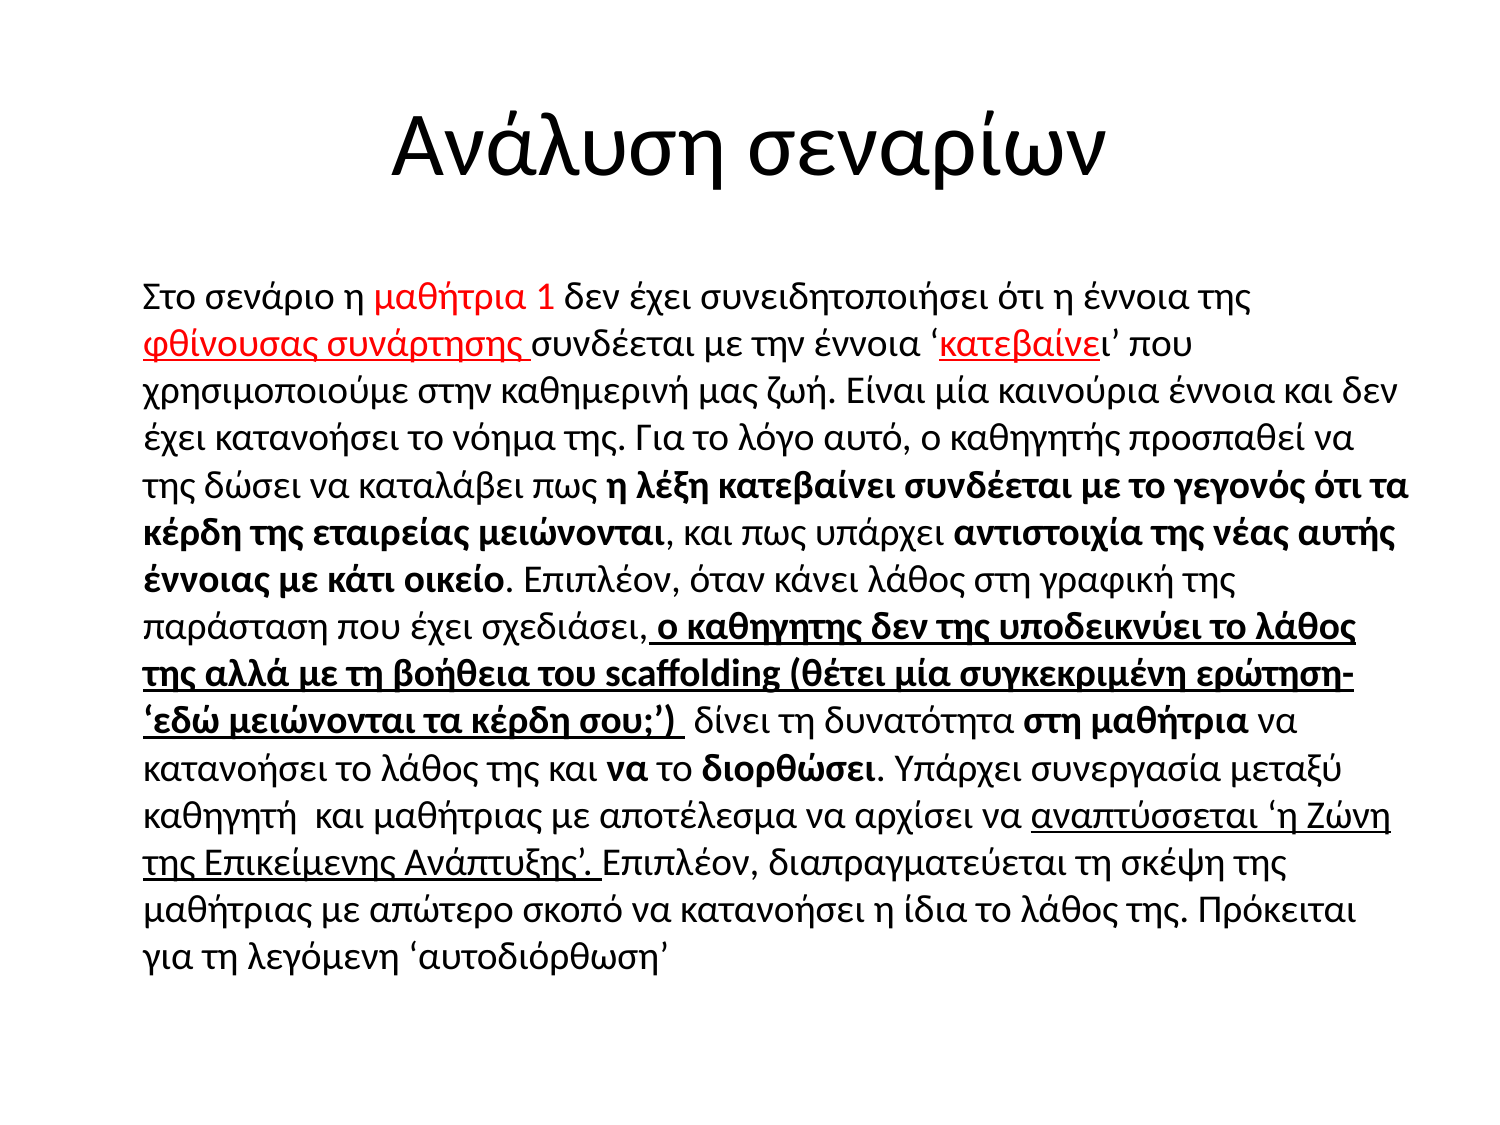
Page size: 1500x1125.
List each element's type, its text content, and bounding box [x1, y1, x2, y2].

list Στο σενάριο η μαθήτρια 1 δεν έχει συνειδητοποιήσει ότι η έννοια της φθίνουσας συνάρτησης συνδέεται με την έννοια ‘κατεβαίνει’ που χρησιμοποιούμε στην καθημερινή μας ζωή. Είναι μία καινούρια έννοια και δεν έχει κατανοήσει το νόημα της. Για το λόγο αυτό, ο καθηγητής προσπαθεί να της δώσει να καταλάβει πως η λέξη κατεβαίνει συνδέεται με το γεγονός ότι τα κέρδη της εταιρείας μειώνονται, και πως υπάρχει αντιστοιχία της νέας αυτής έννοιας με κάτι οικείο. Επιπλέον, όταν κάνει λάθος στη γραφική της παράσταση που έχει σχεδιάσει, ο καθηγητης δεν της υποδεικνύει το λάθος της αλλά με τη βοήθεια του scaffolding (θέτει μία συγκεκριμένη ερώτηση- ‘εδώ μειώνονται τα κέρδη σου;’) δίνει τη δυνατότητα στη μαθήτρια να κατανοήσει το λάθος της και να το διορθώσει. Υπάρχει συνεργασία μεταξύ καθηγητή και μαθήτριας με αποτέλεσμα να αρχίσει να αναπτύσσεται ‘η Ζώνη της Επικείμενης Ανάπτυξης’. Επιπλέον, διαπραγματεύεται τη σκέψη της μαθήτριας με απώτερο σκοπό να κατανοήσει η ίδια το λάθος της. Πρόκειται για τη λεγόμενη ‘αυτοδιόρθωση’ [75, 262, 1425, 1005]
title Ανάλυση σεναρίων [75, 45, 1425, 233]
